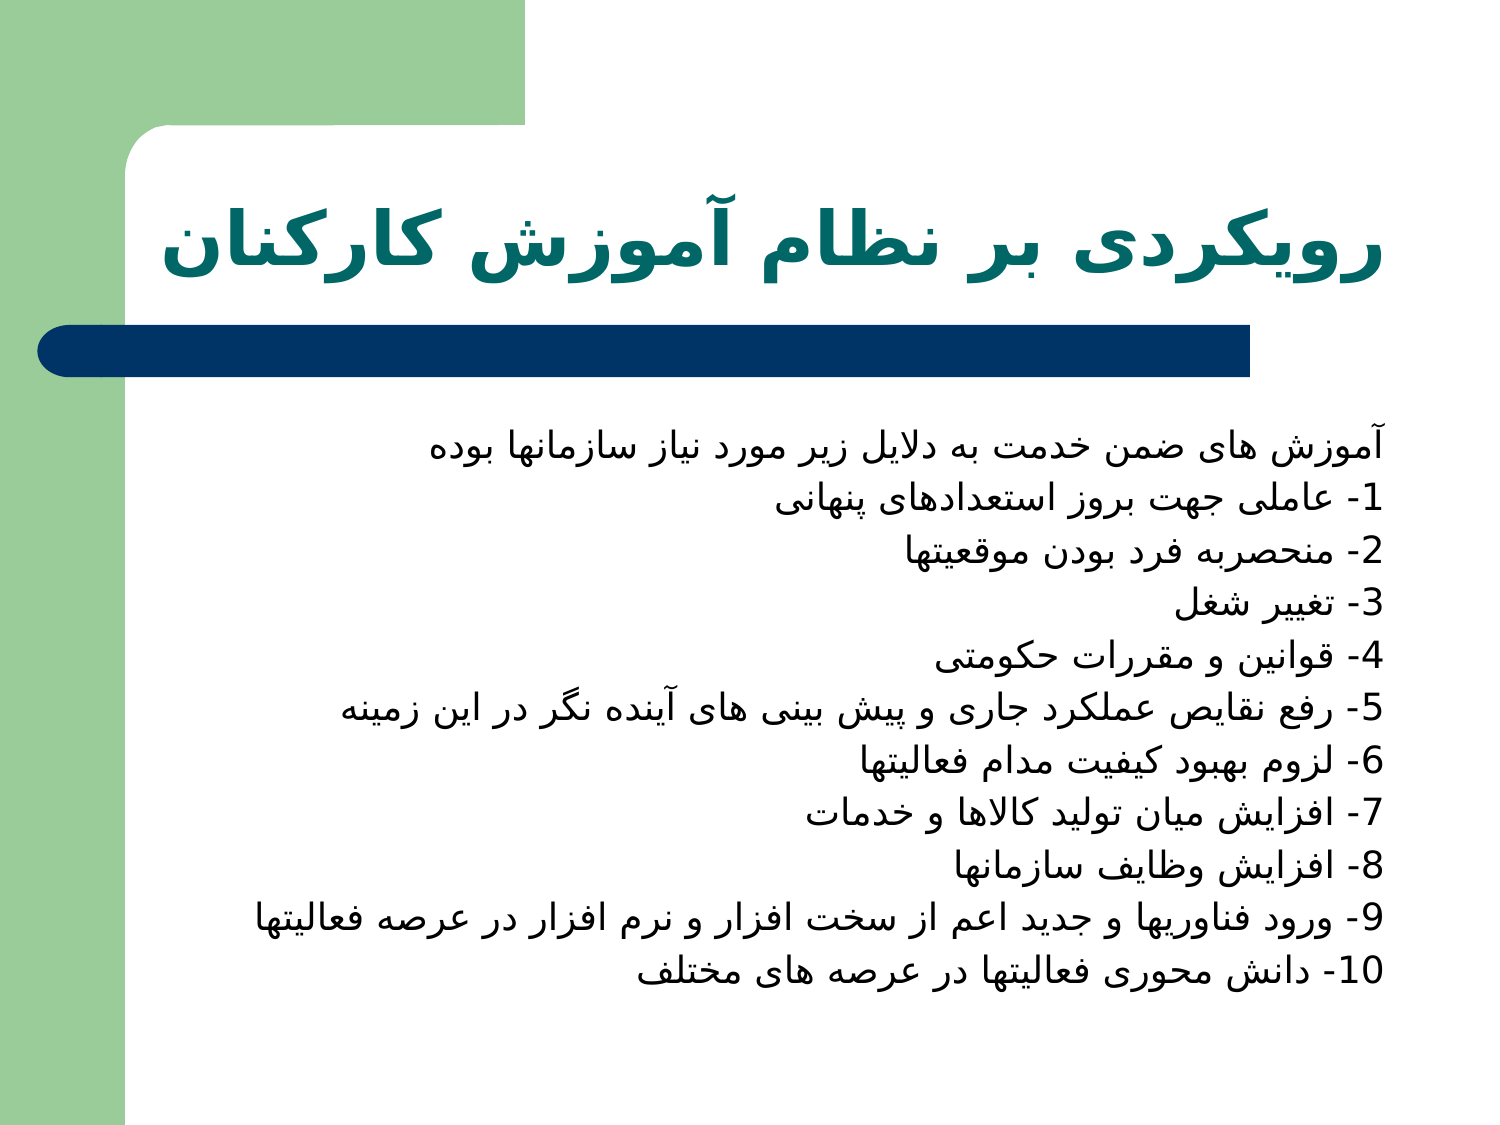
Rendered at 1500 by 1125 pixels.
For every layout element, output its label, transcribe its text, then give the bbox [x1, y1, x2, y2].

title رویکردی بر نظام آموزش کارکنان [125, 102, 1425, 290]
list آموزش های ضمن خدمت به دلایل زیر مورد نیاز سازمانها بوده 1- عاملی جهت بروز استعدادهای پنهانی 2- منحصربه فرد بودن موقعیتها 3- تغییر شغل 4- قوانین و مقررات حکومتی 5- رفع نقایص عملکرد جاری و پیش بینی های آینده نگر در این زمینه 6- لزوم بهبود کیفیت مدام فعالیتها 7- افزایش میان تولید کالاها و خدمات 8- افزایش وظایف سازمانها 9- ورود فناوریها و جدید اعم از سخت افزار و نرم افزار در عرصه فعالیتها 10- دانش محوری فعالیتها در عرصه های مختلف [137, 413, 1400, 1059]
